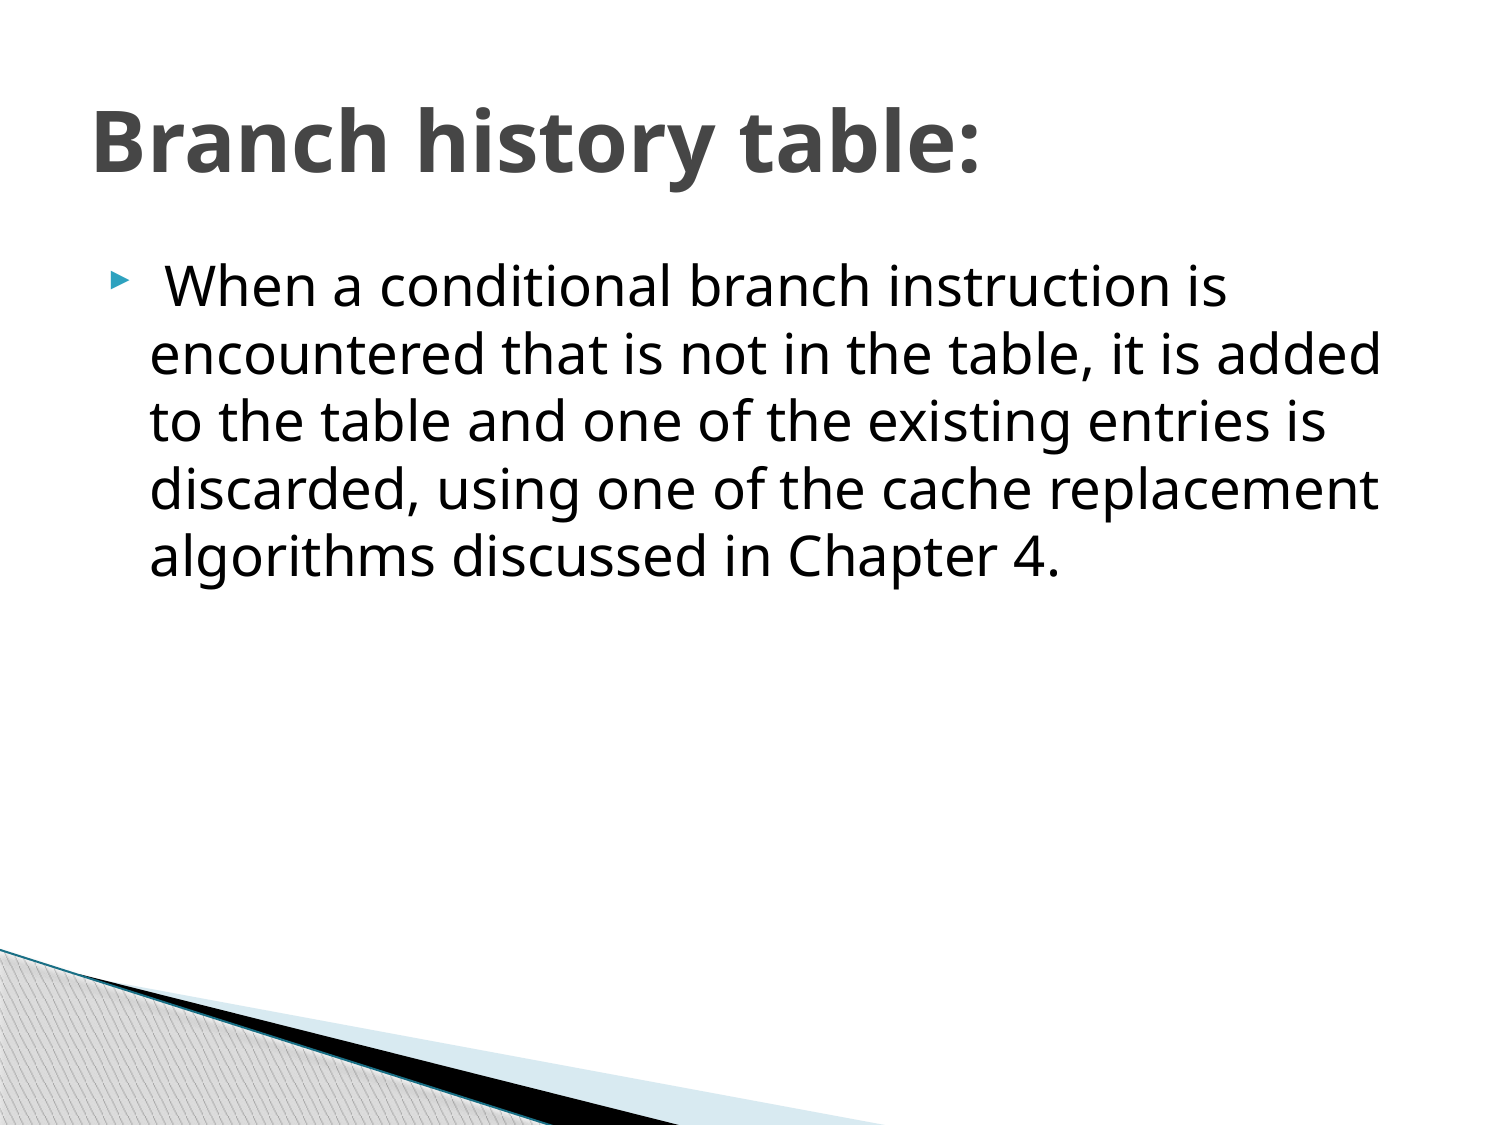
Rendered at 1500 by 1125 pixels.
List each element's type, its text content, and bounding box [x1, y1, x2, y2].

title Branch history table: [75, 45, 1425, 233]
list When a conditional branch instruction is encountered that is not in the table, it is added to the table and one of the existing entries is discarded, using one of the cache replacement algorithms discussed in Chapter 4. [75, 243, 1425, 986]
